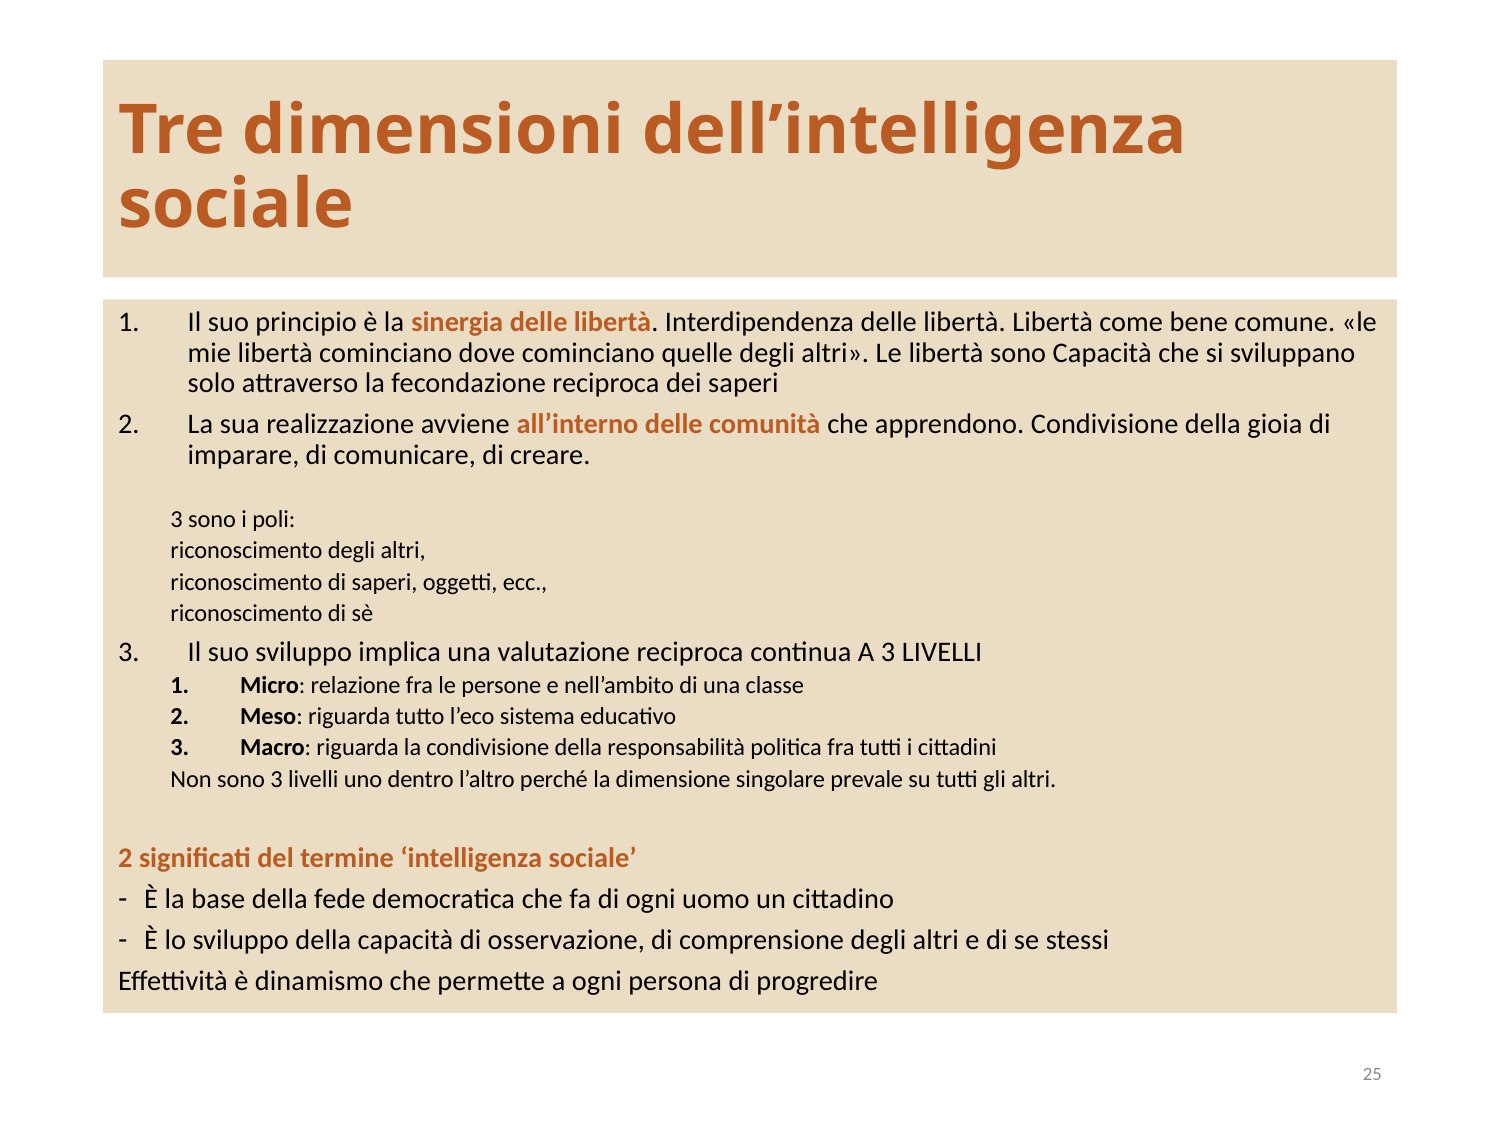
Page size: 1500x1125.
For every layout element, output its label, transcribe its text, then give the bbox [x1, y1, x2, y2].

list Il suo principio è la sinergia delle libertà. Interdipendenza delle libertà. Libertà come bene comune. «le mie libertà cominciano dove cominciano quelle degli altri». Le libertà sono Capacità che si sviluppano solo attraverso la fecondazione reciproca dei saperi La sua realizzazione avviene all’interno delle comunità che apprendono. Condivisione della gioia di imparare, di comunicare, di creare. 3 sono i poli: riconoscimento degli altri, riconoscimento di saperi, oggetti, ecc., riconoscimento di sè Il suo sviluppo implica una valutazione reciproca continua A 3 LIVELLI Micro: relazione fra le persone e nell’ambito di una classe Meso: riguarda tutto l’eco sistema educativo Macro: riguarda la condivisione della responsabilità politica fra tutti i cittadini Non sono 3 livelli uno dentro l’altro perché la dimensione singolare prevale su tutti gli altri. 2 significati del termine ‘intelligenza sociale’ È la base della fede democratica che fa di ogni uomo un cittadino È lo sviluppo della capacità di osservazione, di comprensione degli altri e di se stessi Effettività è dinamismo che permette a ogni persona di progredire [103, 299, 1397, 1014]
title Tre dimensioni dell’intelligenza sociale [103, 59, 1397, 278]
slide_number 25 [1059, 1042, 1397, 1103]
